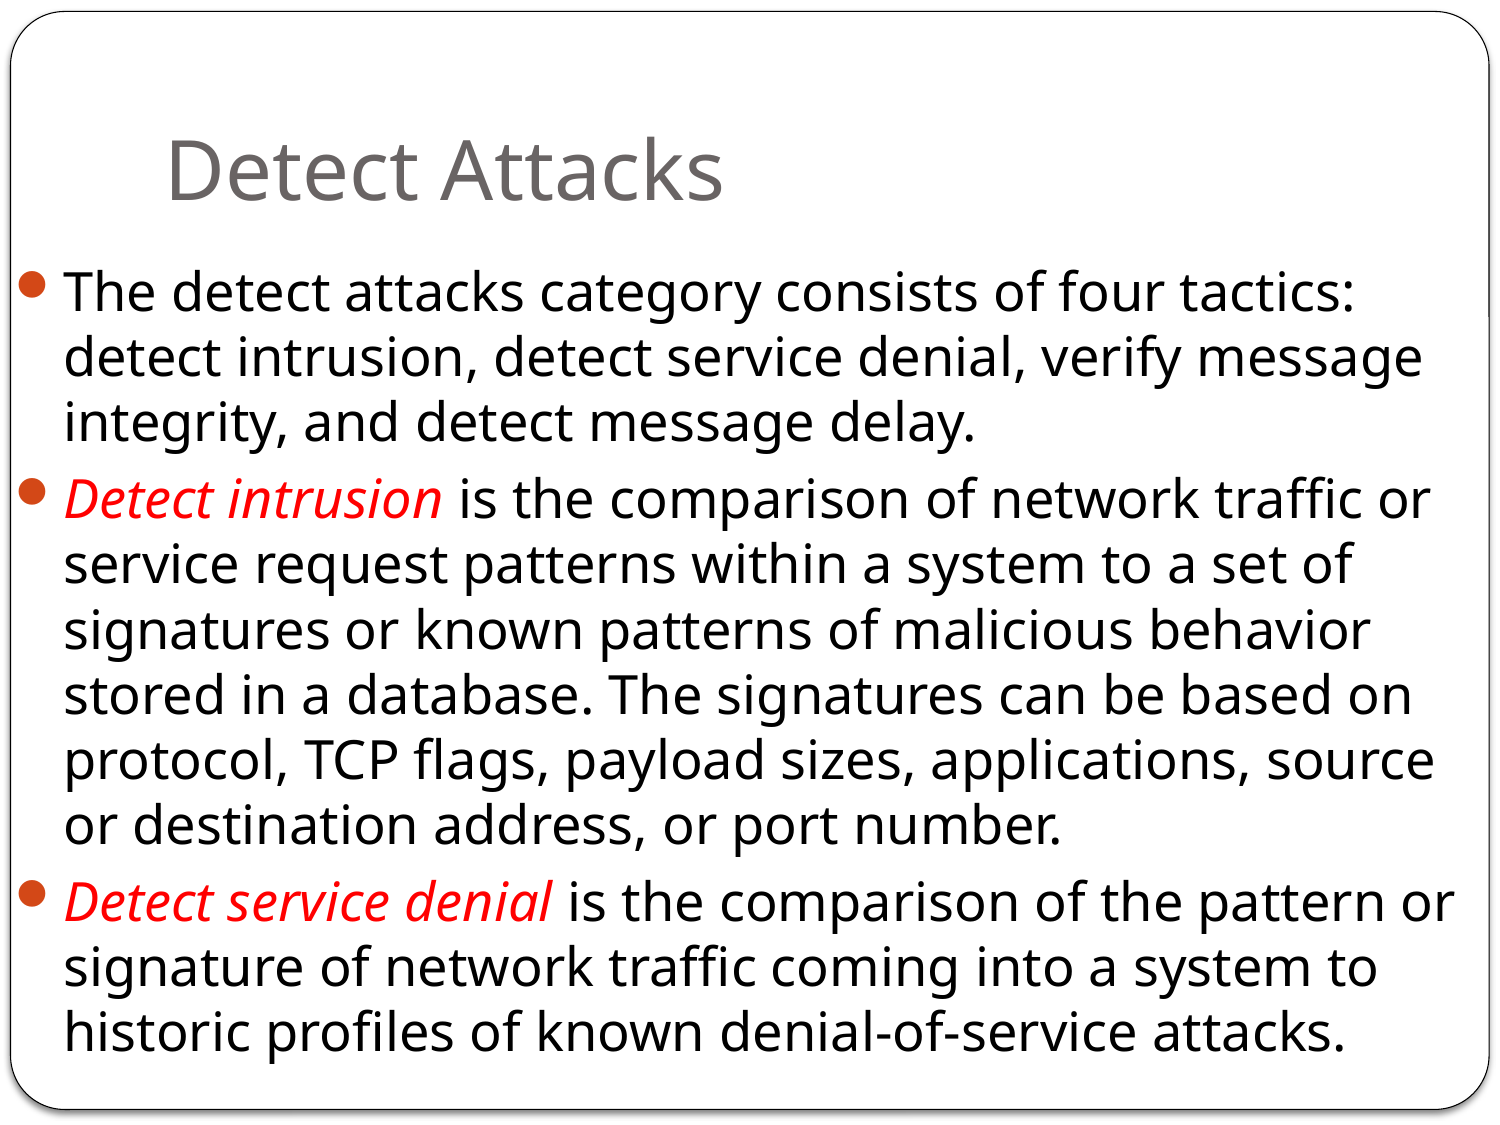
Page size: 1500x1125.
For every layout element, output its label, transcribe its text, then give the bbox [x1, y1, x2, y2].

list The detect attacks category consists of four tactics: detect intrusion, detect service denial, verify message integrity, and detect message delay. Detect intrusion is the comparison of network traffic or service request patterns within a system to a set of signatures or known patterns of malicious behavior stored in a database. The signatures can be based on protocol, TCP flags, payload sizes, applications, source or destination address, or port number. Detect service denial is the comparison of the pattern or signature of network traffic coming into a system to historic profiles of known denial-of-service attacks. [0, 249, 1500, 1125]
title Detect Attacks [150, 45, 1425, 233]
